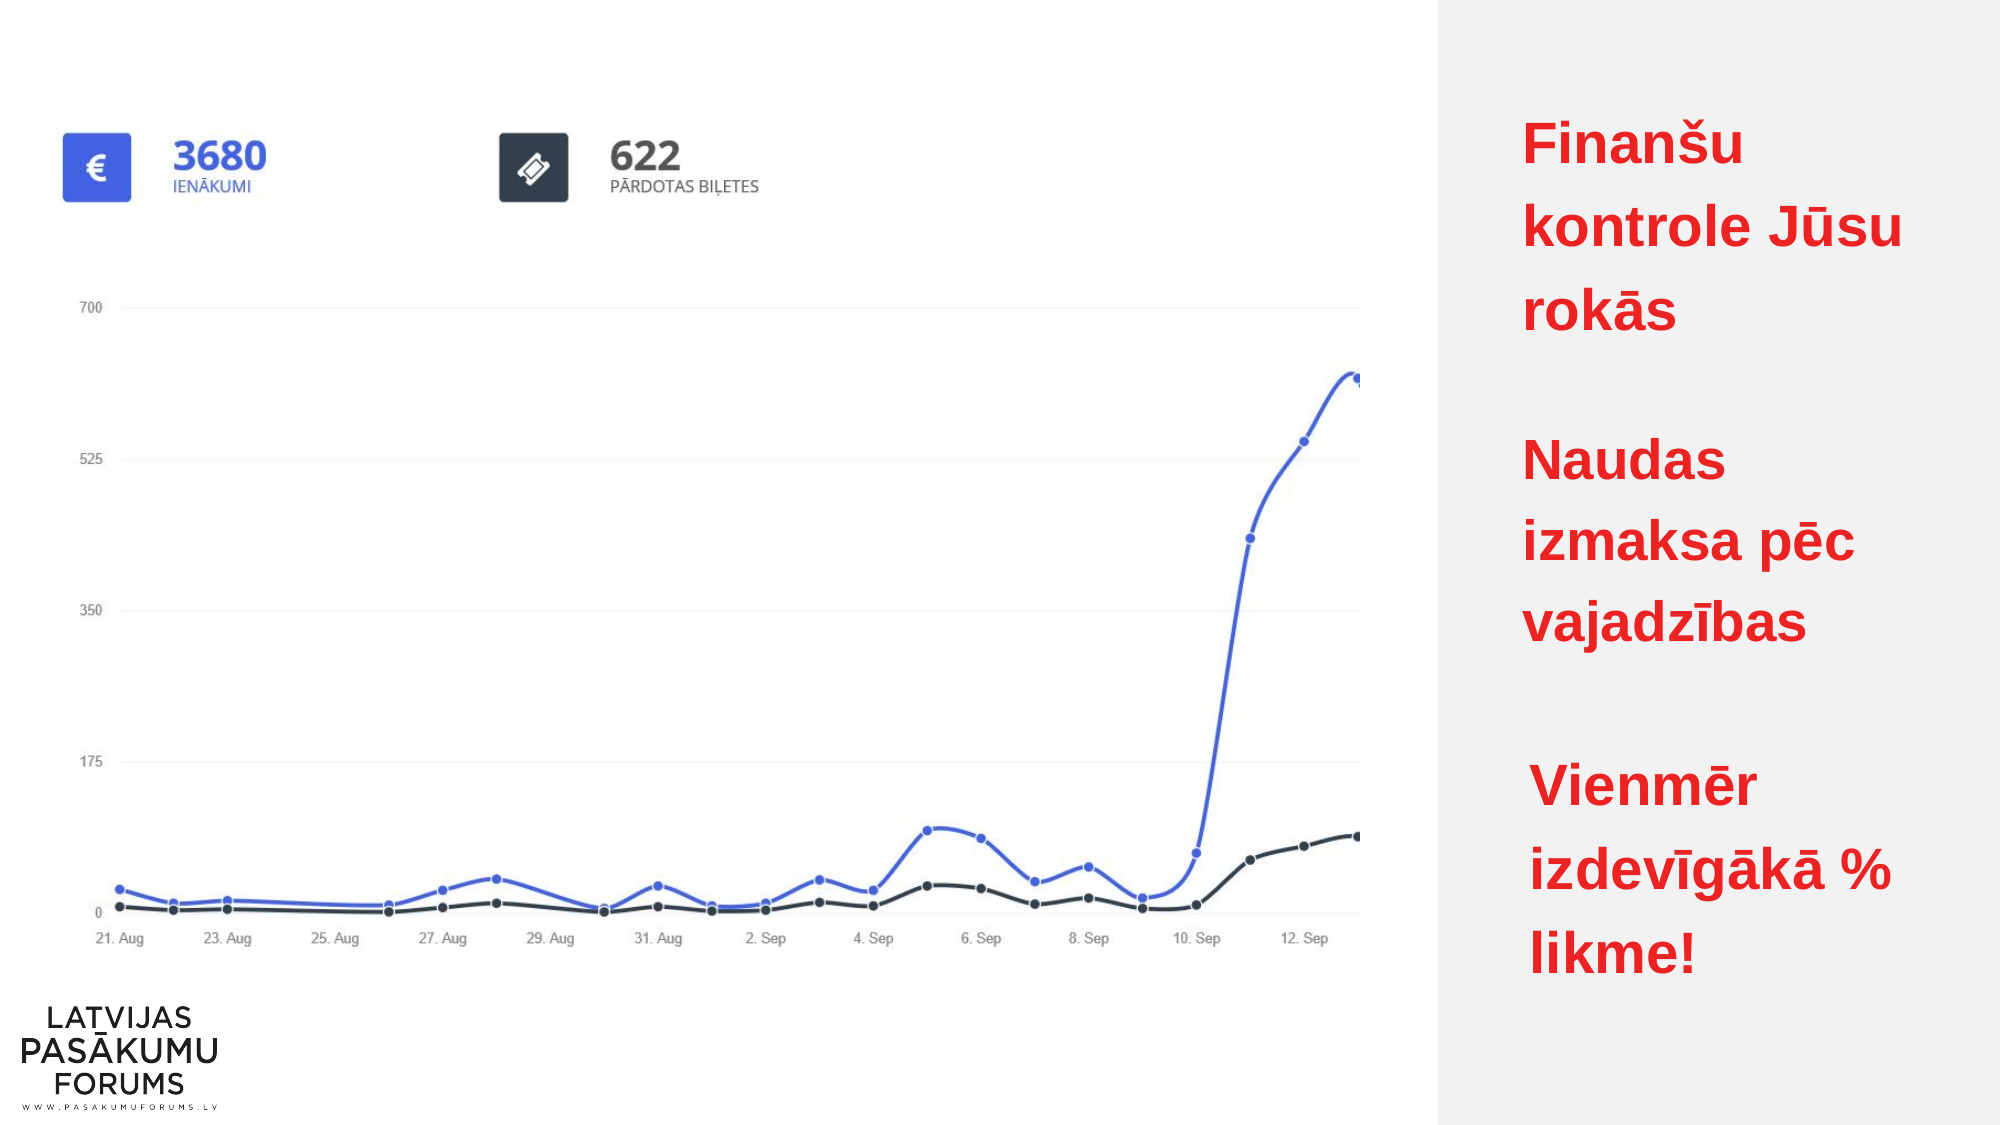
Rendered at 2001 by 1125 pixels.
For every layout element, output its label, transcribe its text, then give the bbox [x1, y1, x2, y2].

text_box Naudas izmaksa pēc vajadzības [1507, 401, 1923, 662]
text_box Vienmēr izdevīgākā % likme! [1514, 726, 1931, 1026]
text_box [1499, 343, 1931, 782]
text_box Finanšu kontrole Jūsu rokās [1507, 83, 1923, 383]
picture [22, 1006, 217, 1110]
text_box [1436, 0, 2000, 1125]
picture [54, 114, 1360, 950]
